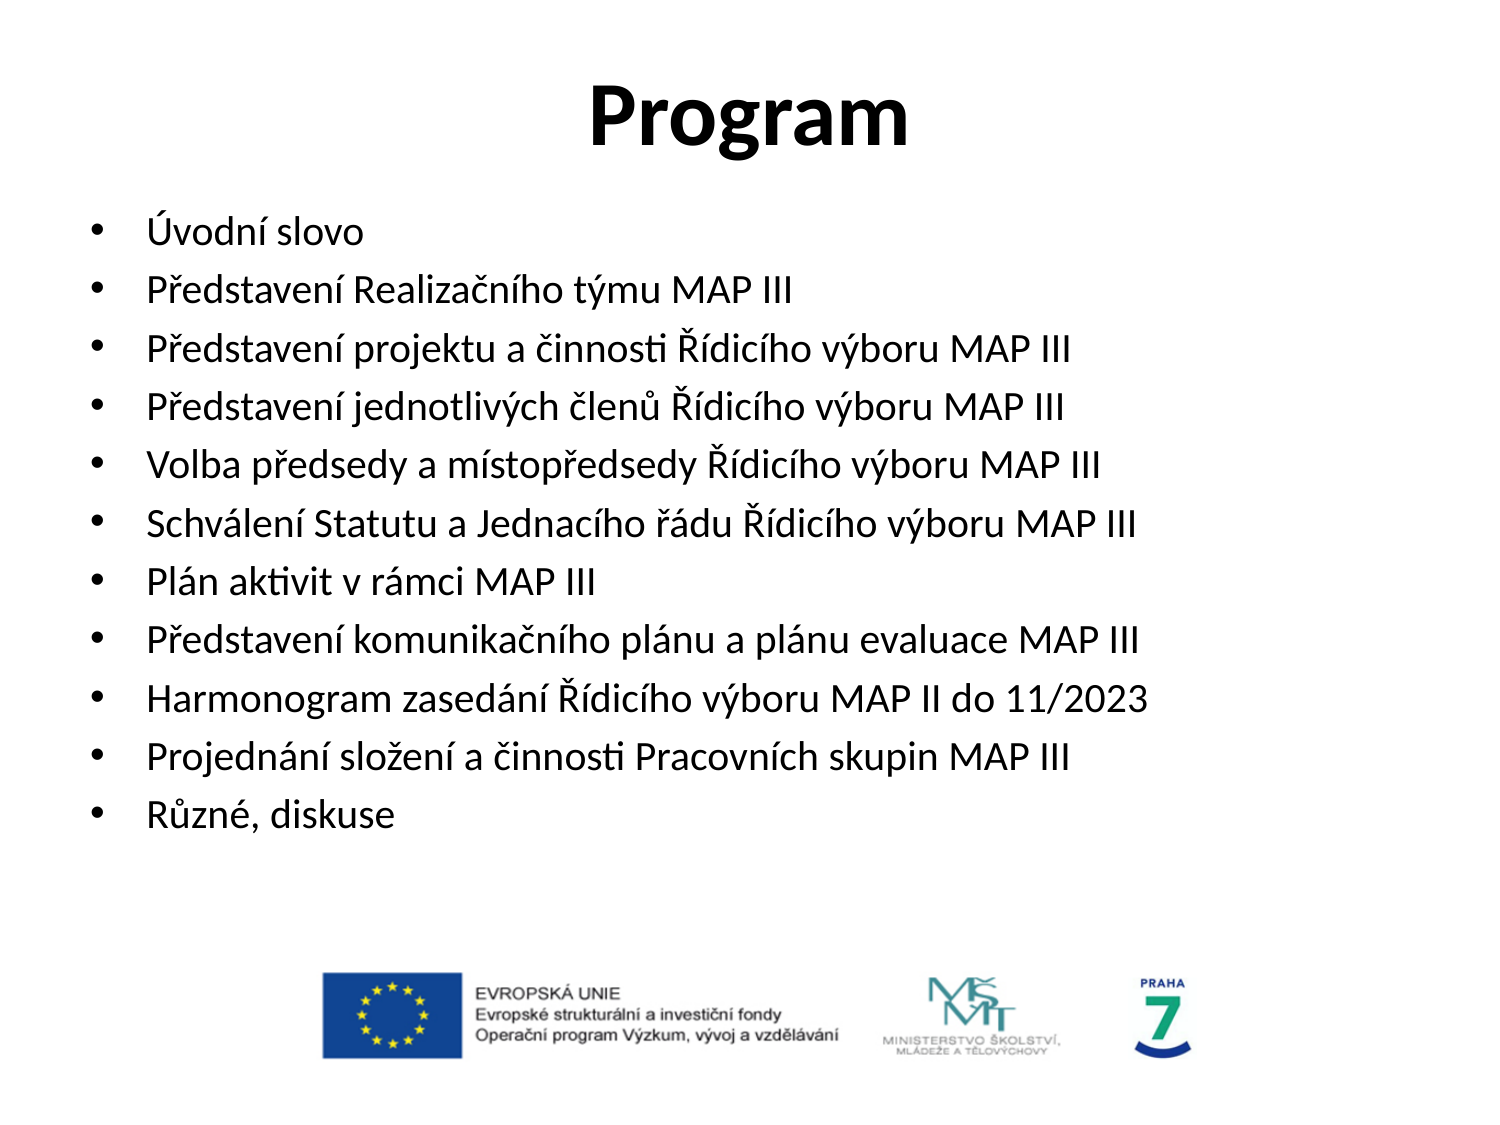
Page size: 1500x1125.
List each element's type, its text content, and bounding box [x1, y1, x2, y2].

list Úvodní slovo Představení Realizačního týmu MAP III Představení projektu a činnosti Řídicího výboru MAP III Představení jednotlivých členů Řídicího výboru MAP III Volba předsedy a místopředsedy Řídicího výboru MAP III Schválení Statutu a Jednacího řádu Řídicího výboru MAP III Plán aktivit v rámci MAP III Představení komunikačního plánu a plánu evaluace MAP III Harmonogram zasedání Řídicího výboru MAP II do 11/2023 Projednání složení a činnosti Pracovních skupin MAP III Různé, diskuse [75, 196, 1458, 787]
picture [273, 928, 1101, 1101]
picture [1128, 935, 1197, 1101]
title Program [75, 45, 1425, 173]
